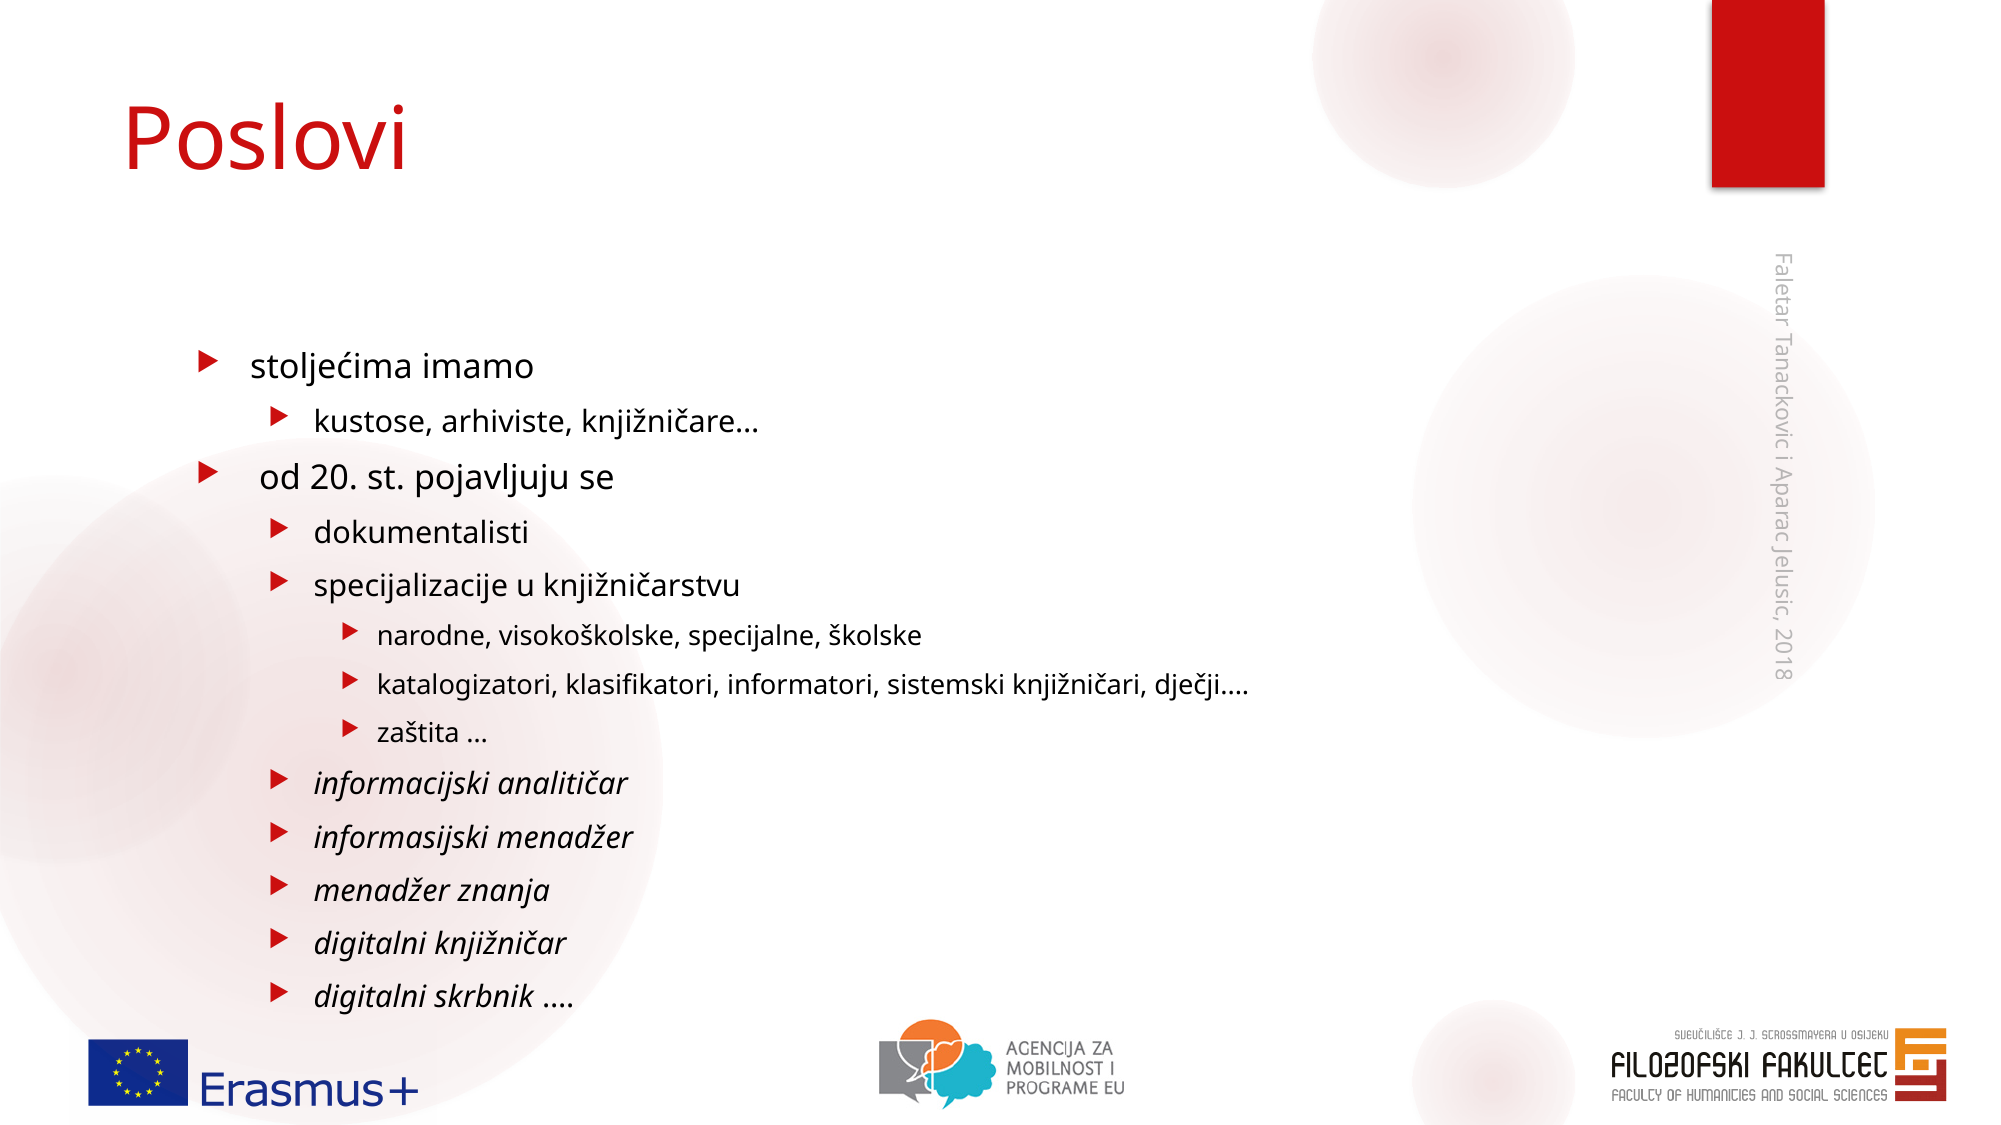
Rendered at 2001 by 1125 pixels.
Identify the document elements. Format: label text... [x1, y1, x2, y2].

title Poslovi [106, 74, 1649, 304]
list stoljećima imamo kustose, arhiviste, knjižničare… od 20. st. pojavljuju se dokumentalisti specijalizacije u knjižničarstvu narodne, visokoškolske, specijalne, školske katalogizatori, klasifikatori, informatori, sistemski knjižničari, dječji.... zaštita … informacijski analitičar informasijski menadžer menadžer znanja digitalni knjižničar digitalni skrbnik …. [181, 336, 1649, 1025]
picture [69, 1020, 437, 1125]
picture [879, 1025, 1140, 1125]
picture [1610, 1017, 1951, 1112]
footer Faletar Tanackovic i Aparac Jelusic, 2018 [1760, 237, 1811, 871]
